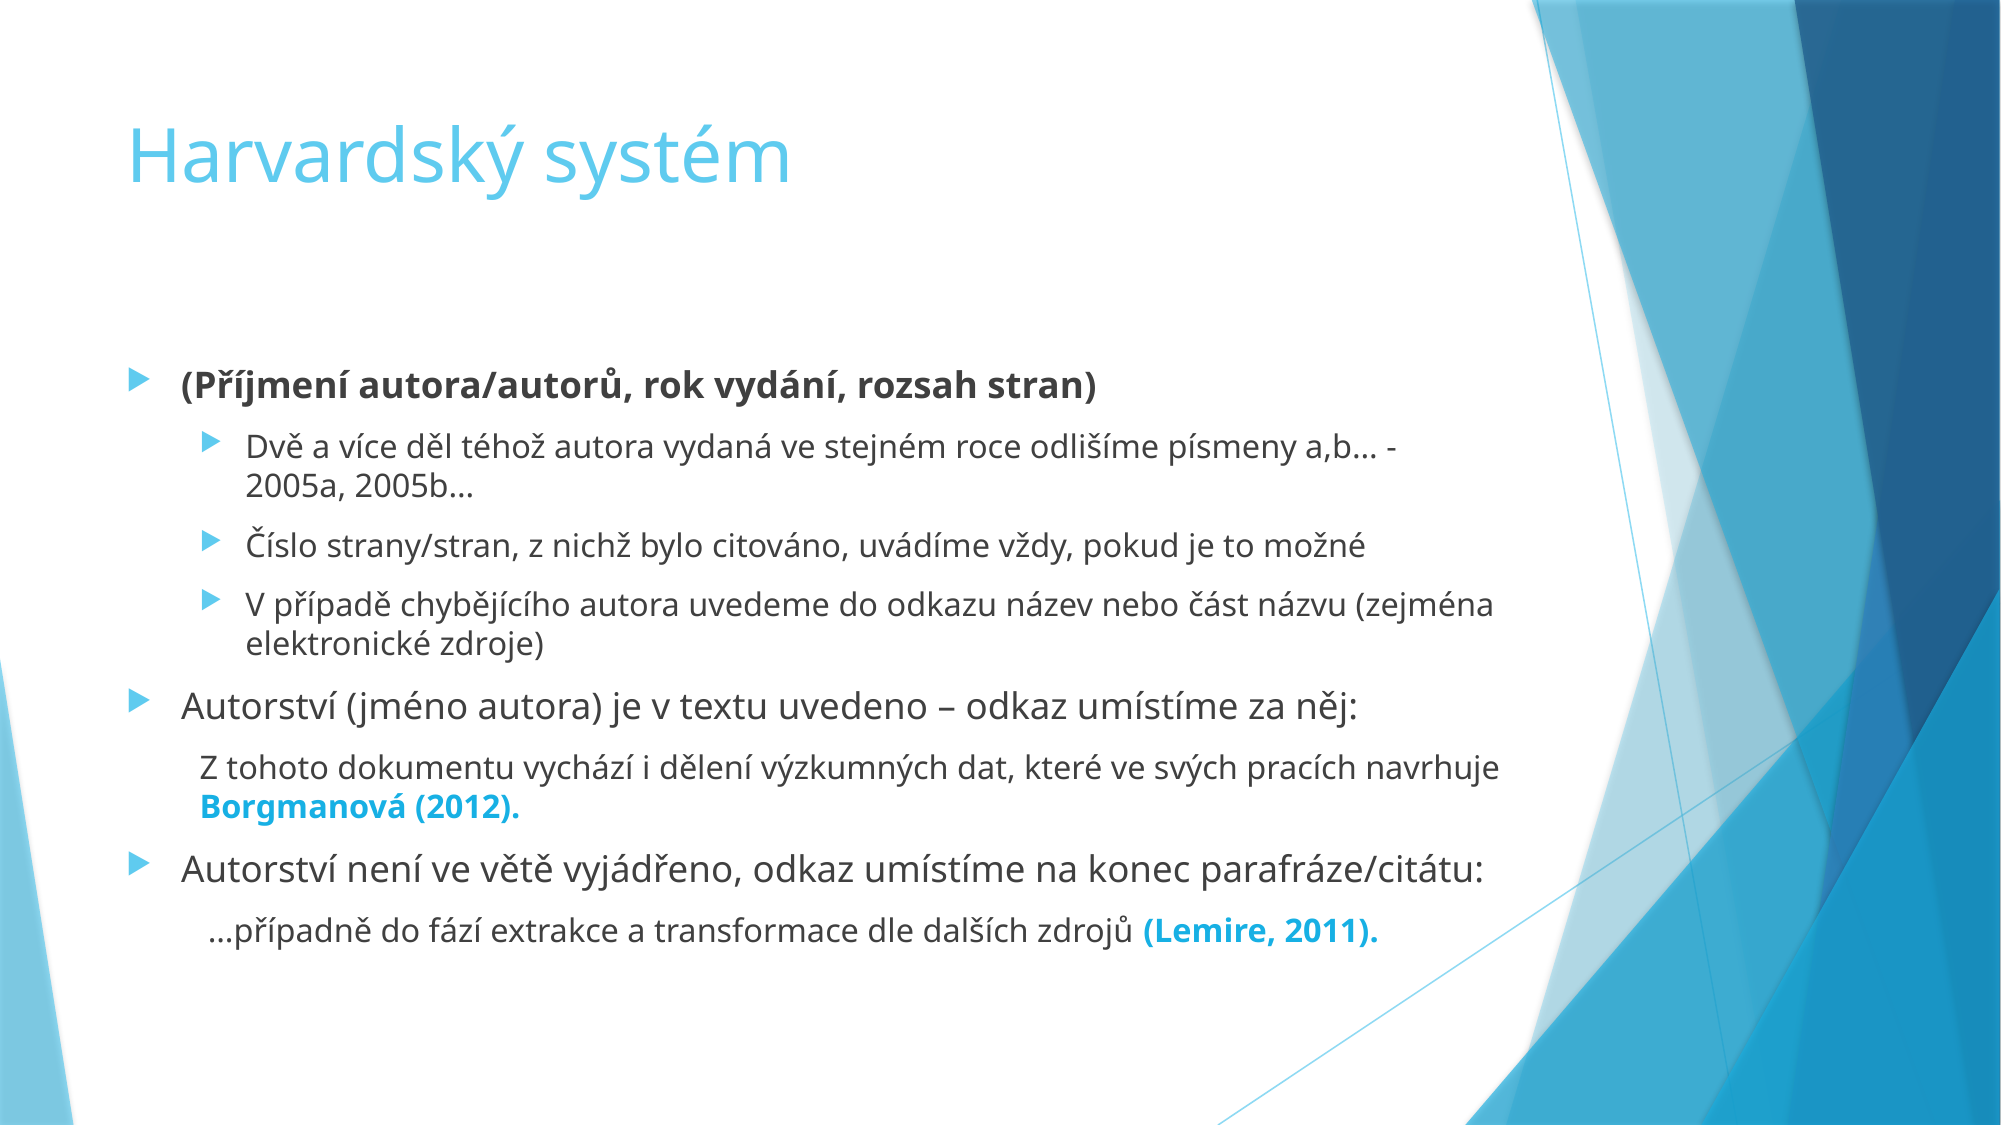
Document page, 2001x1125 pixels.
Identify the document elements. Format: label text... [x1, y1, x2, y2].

list (Příjmení autora/autorů, rok vydání, rozsah stran) Dvě a více děl téhož autora vydaná ve stejném roce odlišíme písmeny a,b… - 2005a, 2005b… Číslo strany/stran, z nichž bylo citováno, uvádíme vždy, pokud je to možné V případě chybějícího autora uvedeme do odkazu název nebo část názvu (zejména elektronické zdroje) Autorství (jméno autora) je v textu uvedeno – odkaz umístíme za něj: Z tohoto dokumentu vychází i dělení výzkumných dat, které ve svých pracích navrhuje Borgmanová (2012). Autorství není ve větě vyjádřeno, odkaz umístíme na konec parafráze/citátu: …případně do fází extrakce a transformace dle dalších zdrojů (Lemire, 2011). [111, 354, 1522, 992]
title Harvardský systém [111, 99, 1522, 317]
